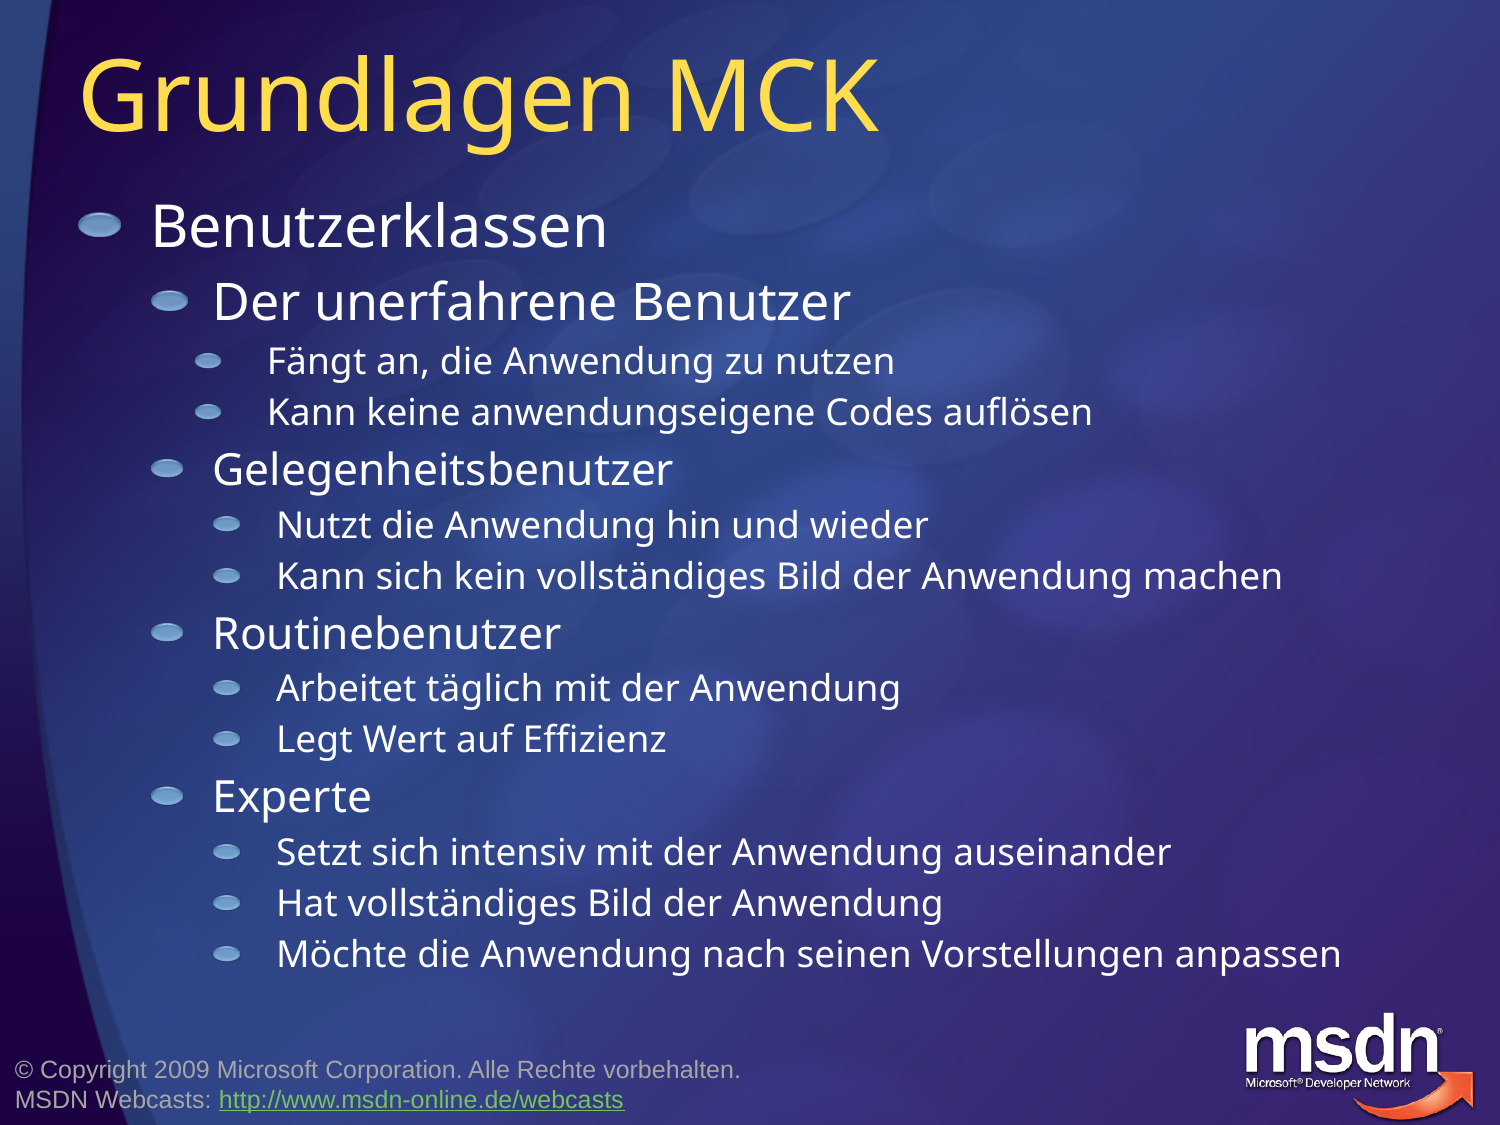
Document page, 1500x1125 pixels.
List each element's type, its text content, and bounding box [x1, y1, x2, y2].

list Benutzerklassen Der unerfahrene Benutzer Fängt an, die Anwendung zu nutzen Kann keine anwendungseigene Codes auflösen Gelegenheitsbenutzer Nutzt die Anwendung hin und wieder Kann sich kein vollständiges Bild der Anwendung machen Routinebenutzer Arbeitet täglich mit der Anwendung Legt Wert auf Effizienz Experte Setzt sich intensiv mit der Anwendung auseinander Hat vollständiges Bild der Anwendung Möchte die Anwendung nach seinen Vorstellungen anpassen [62, 188, 1439, 990]
title Grundlagen MCK [62, 37, 1440, 161]
picture [0, 0, 1500, 1125]
